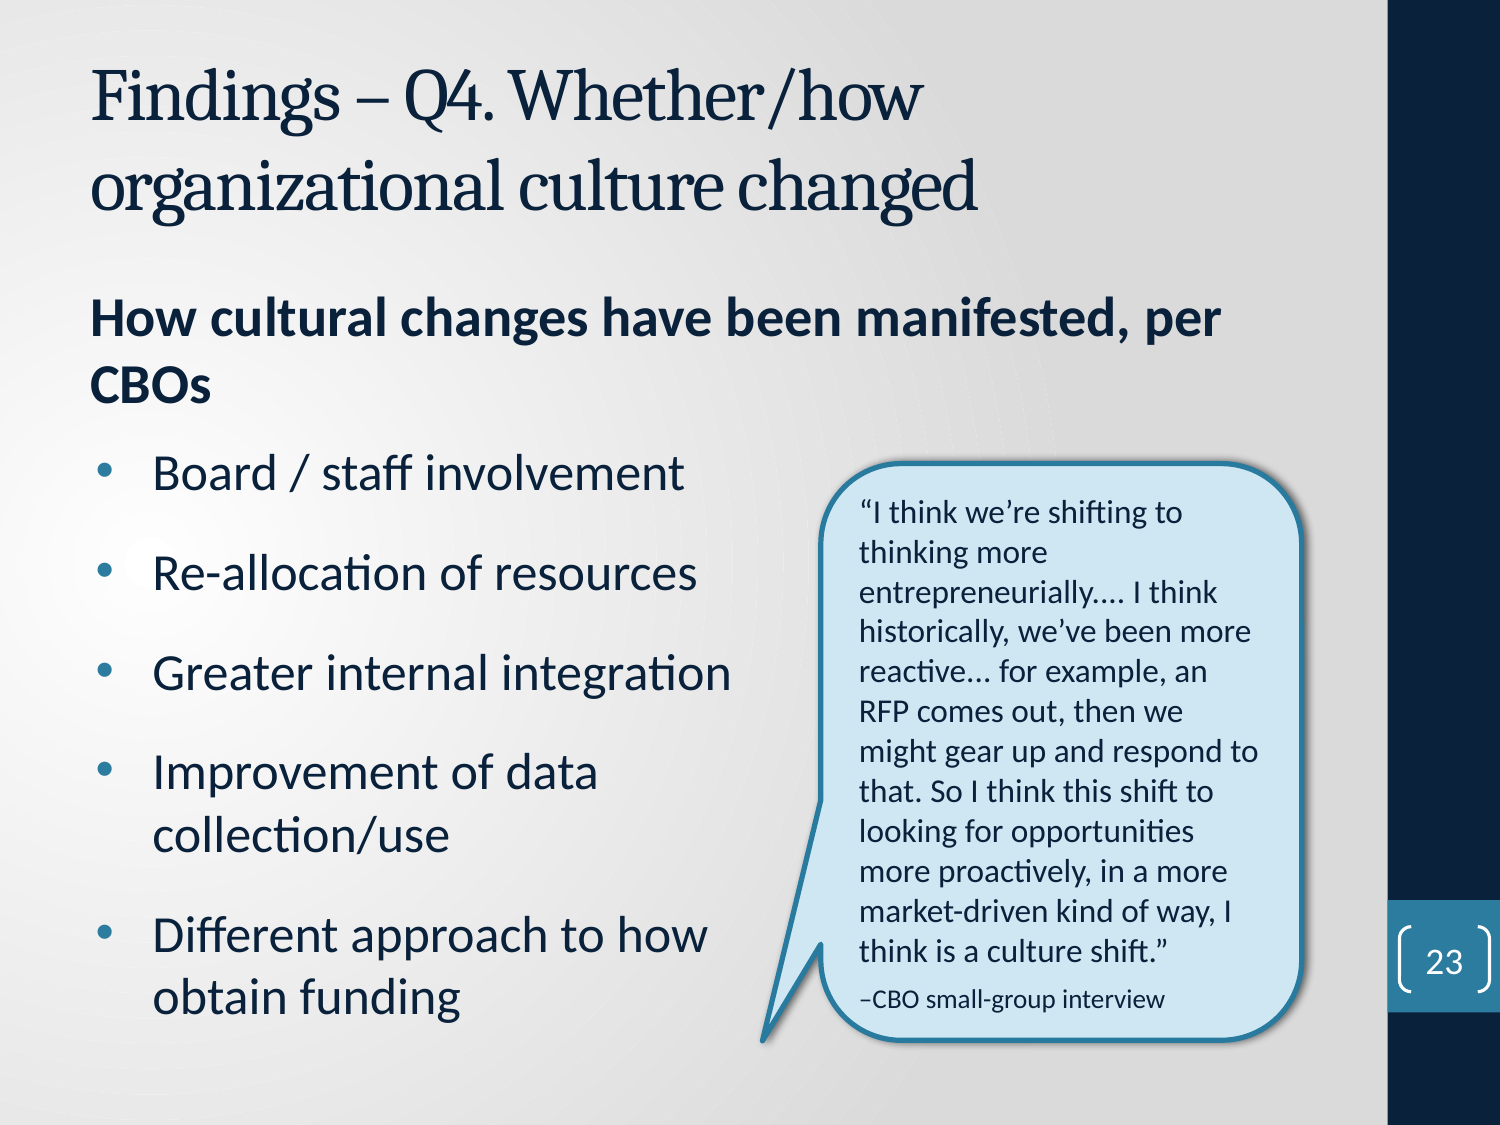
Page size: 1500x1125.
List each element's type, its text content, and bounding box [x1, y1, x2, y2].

slide_number 23 [1397, 925, 1492, 994]
list How cultural changes have been manifested, per CBOs [75, 272, 1346, 445]
title Findings – Q4. Whether/how organizational culture changed [75, 41, 1325, 229]
text_box “I think we’re shifting to thinking more entrepreneurially.... I think historically, we’ve been more reactive... for example, an RFP comes out, then we might gear up and respond to that. So I think this shift to looking for opportunities more proactively, in a more market-driven kind of way, I think is a culture shift.” –CBO small-group interview [821, 462, 1303, 1042]
text_box Board / staff involvement Re-allocation of resources Greater internal integration Improvement of data collection/use Different approach to how obtain funding [75, 430, 821, 1041]
